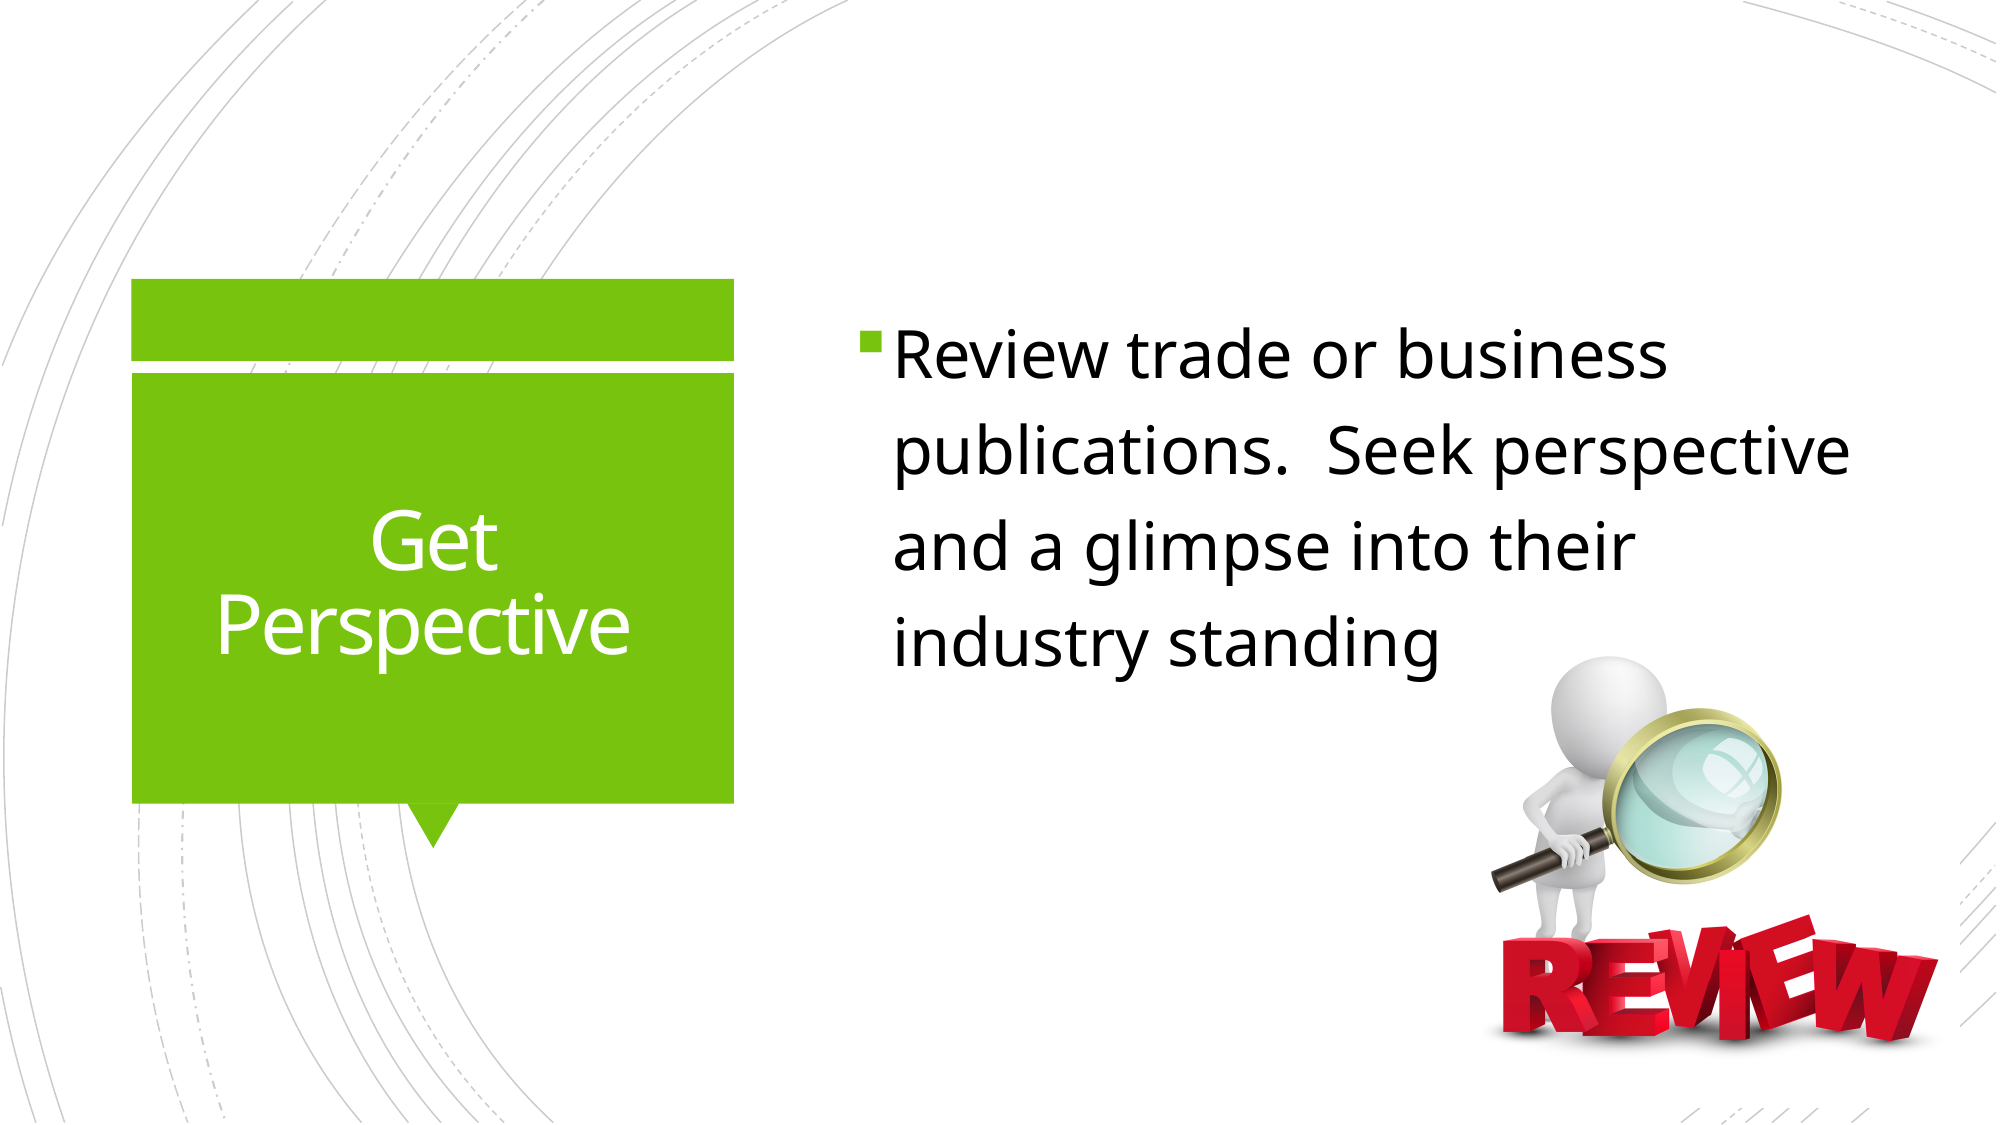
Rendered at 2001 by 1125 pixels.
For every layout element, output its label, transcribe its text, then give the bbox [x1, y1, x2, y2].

title Get Perspective [145, 385, 720, 789]
picture [1459, 607, 1960, 1108]
list Review trade or business publications. Seek perspective and a glimpse into their industry standing [839, 131, 1871, 993]
